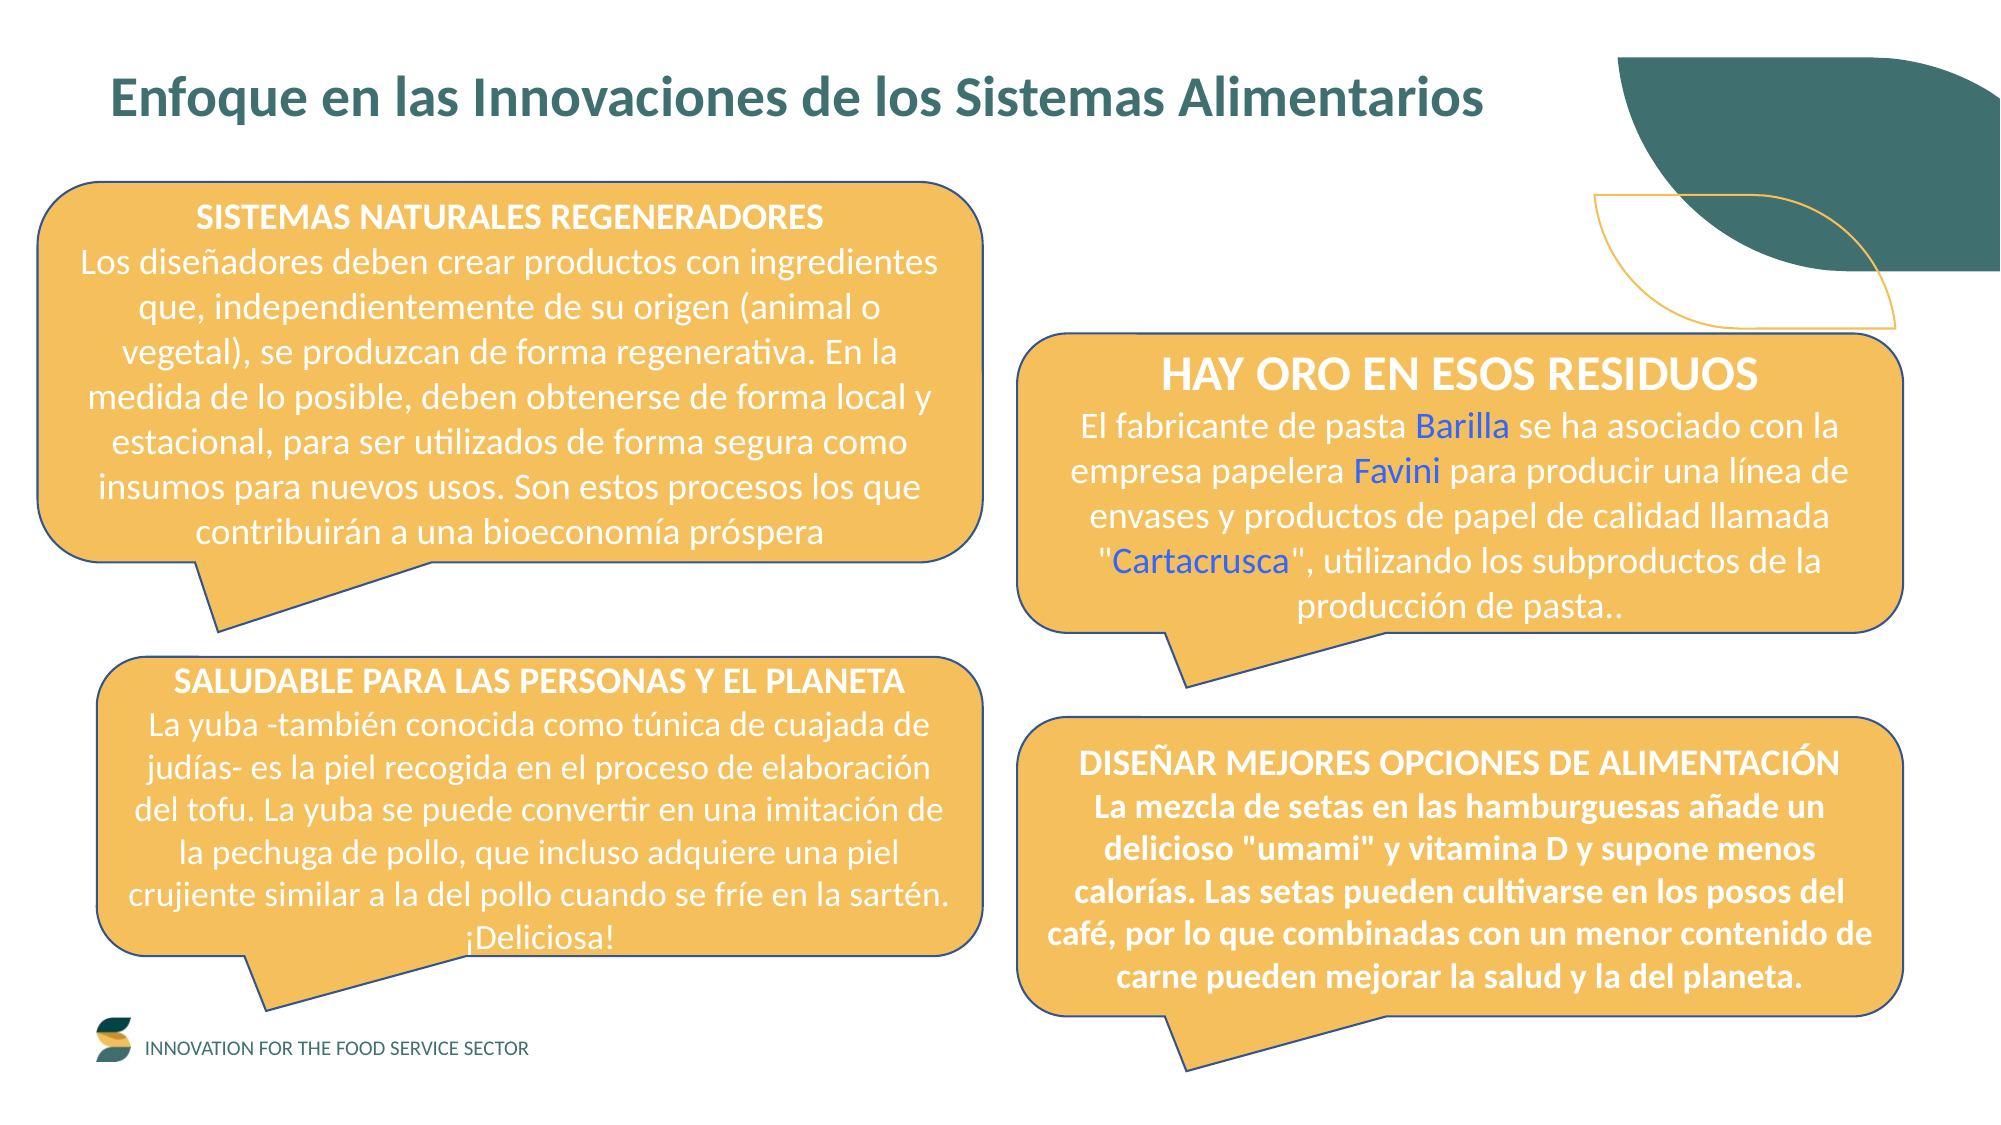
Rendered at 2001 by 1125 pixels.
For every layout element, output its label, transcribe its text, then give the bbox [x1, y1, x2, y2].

text_box HAY ORO EN ESOS RESIDUOS El fabricante de pasta Barilla se ha asociado con la empresa papelera Favini para producir una línea de envases y productos de papel de calidad llamada "Cartacrusca", utilizando los subproductos de la producción de pasta.. [1016, 332, 1905, 689]
text_box SISTEMAS NATURALES REGENERADORES Los diseñadores deben crear productos con ingredientes que, independientemente de su origen (animal o vegetal), se produzcan de forma regenerativa. En la medida de lo posible, deben obtenerse de forma local y estacional, para ser utilizados de forma segura como insumos para nuevos usos. Son estos procesos los que contribuirán a una bioeconomía próspera [36, 180, 984, 634]
picture [96, 1017, 131, 1062]
text_box DISEÑAR MEJORES OPCIONES DE ALIMENTACIÓN La mezcla de setas en las hamburguesas añade un delicioso "umami" y vitamina D y supone menos calorías. Las setas pueden cultivarse en los posos del café, por lo que combinadas con un menor contenido de carne pueden mejorar la salud y la del planeta. [1016, 715, 1905, 1073]
list Enfoque en las Innovaciones de los Sistemas Alimentarios [95, 59, 1548, 173]
text_box SALUDABLE PARA LAS PERSONAS Y EL PLANETA La yuba -también conocida como túnica de cuajada de judías- es la piel recogida en el proceso de elaboración del tofu. La yuba se puede convertir en una imitación de la pechuga de pollo, que incluso adquiere una piel crujiente similar a la del pollo cuando se fríe en la sartén. ¡Deliciosa! [95, 655, 984, 1013]
